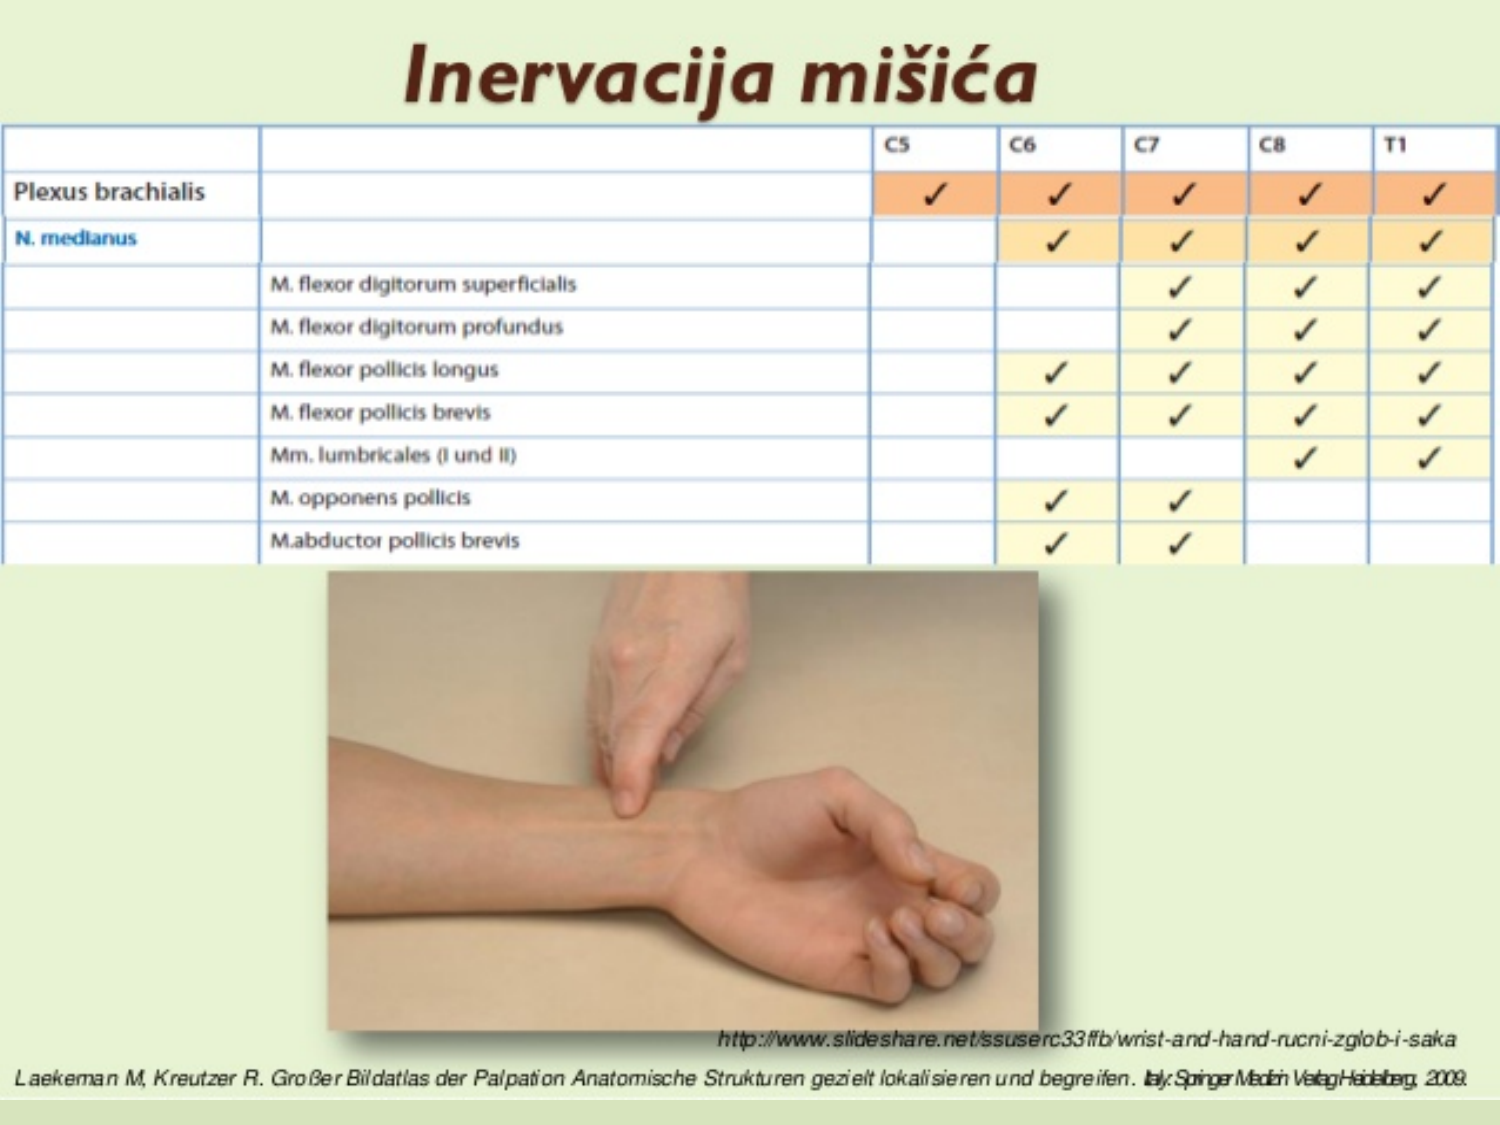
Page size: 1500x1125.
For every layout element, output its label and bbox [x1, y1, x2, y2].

list [0, 0, 1500, 1101]
